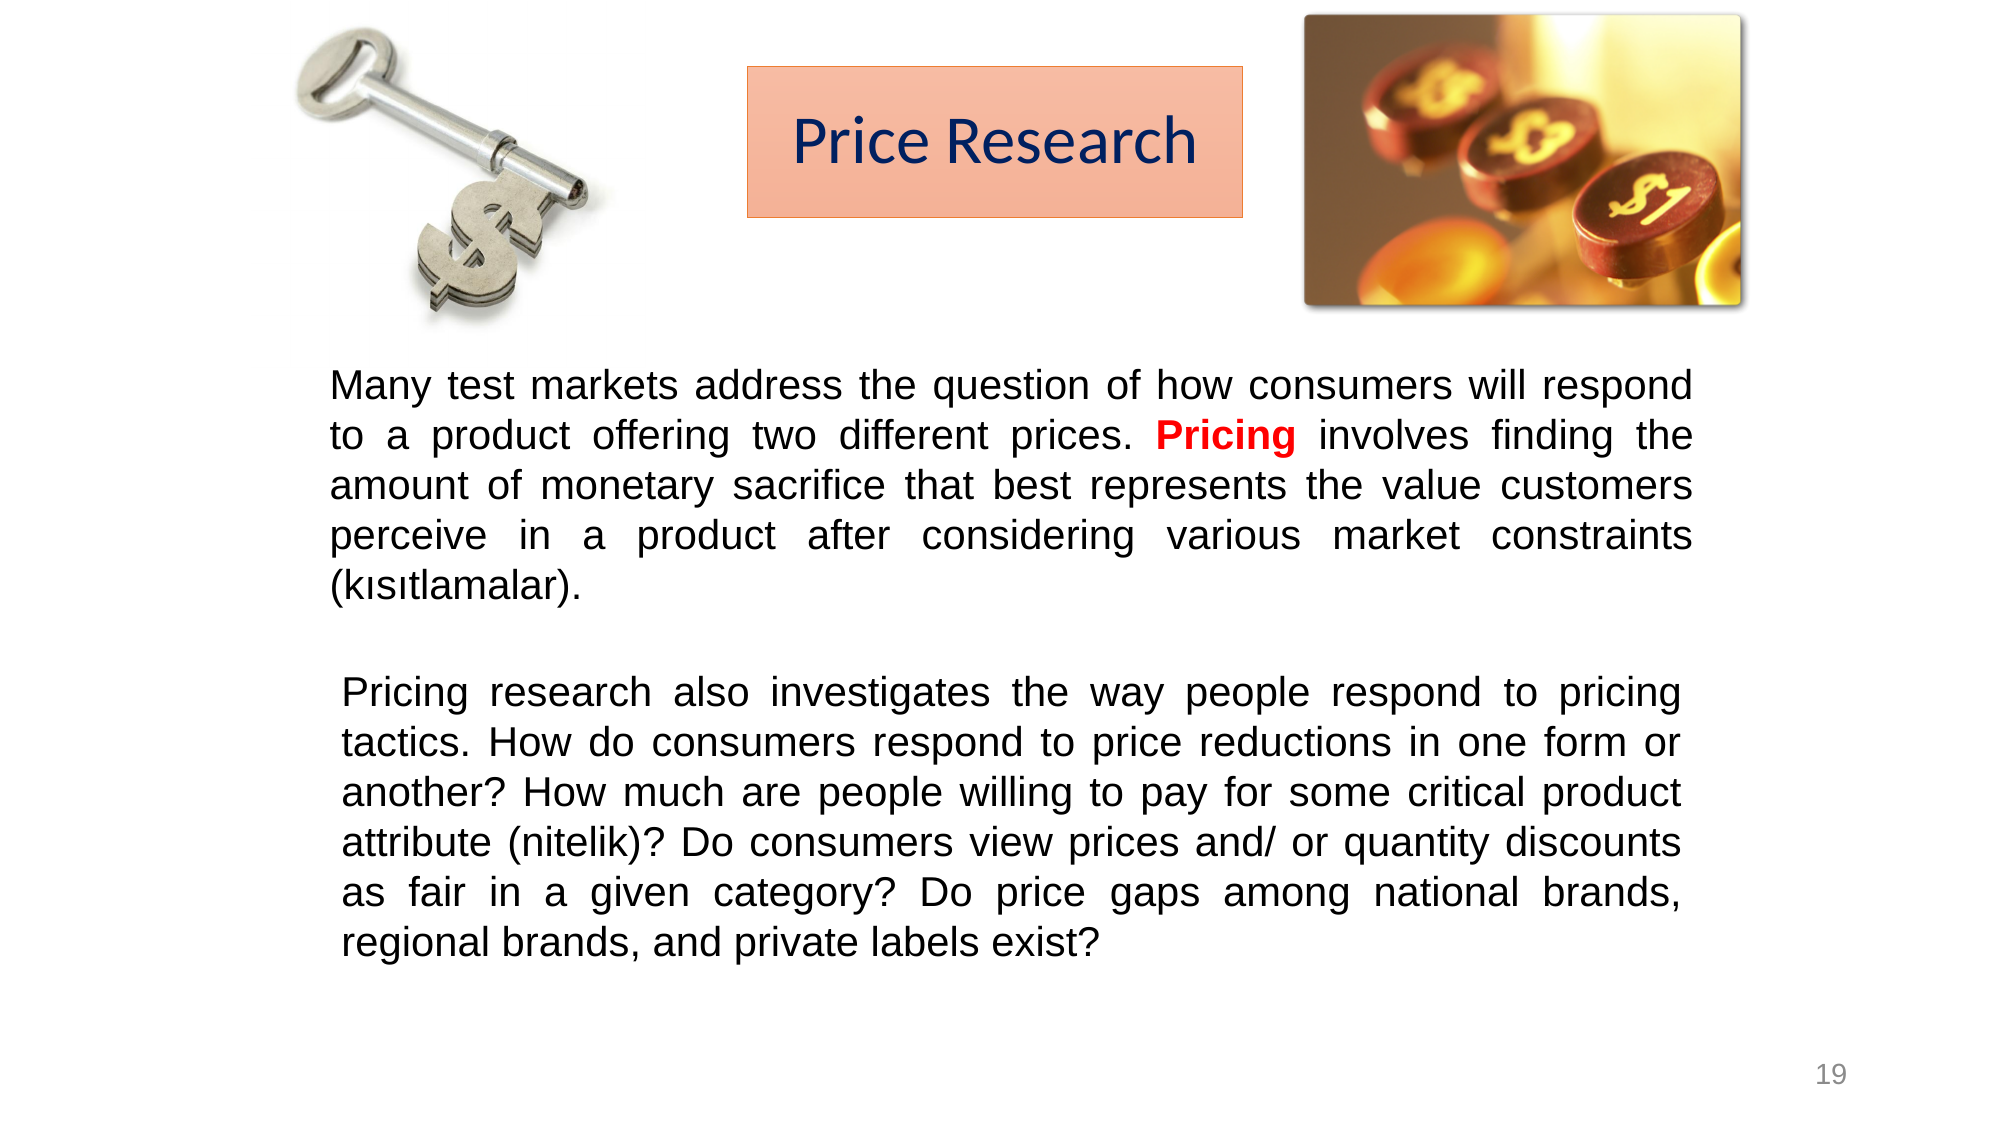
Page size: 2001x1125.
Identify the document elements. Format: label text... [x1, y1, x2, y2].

picture [251, 1, 646, 368]
picture [1295, 7, 1756, 319]
text_box Many test markets address the question of how consumers will respond to a product offering two different prices. Pricing involves finding the amount of monetary sacrifice that best represents the value customers perceive in a product after considering various market constraints (kısıtlamalar). [314, 350, 1709, 616]
slide_number 19 [1412, 1042, 1863, 1103]
text_box Pricing research also investigates the way people respond to pricing tactics. How do consumers respond to price reductions in one form or another? How much are people willing to pay for some critical product attribute (nitelik)? Do consumers view prices and/ or quantity discounts as fair in a given category? Do price gaps among national brands, regional brands, and private labels exist? [326, 657, 1697, 973]
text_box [747, 66, 1243, 218]
